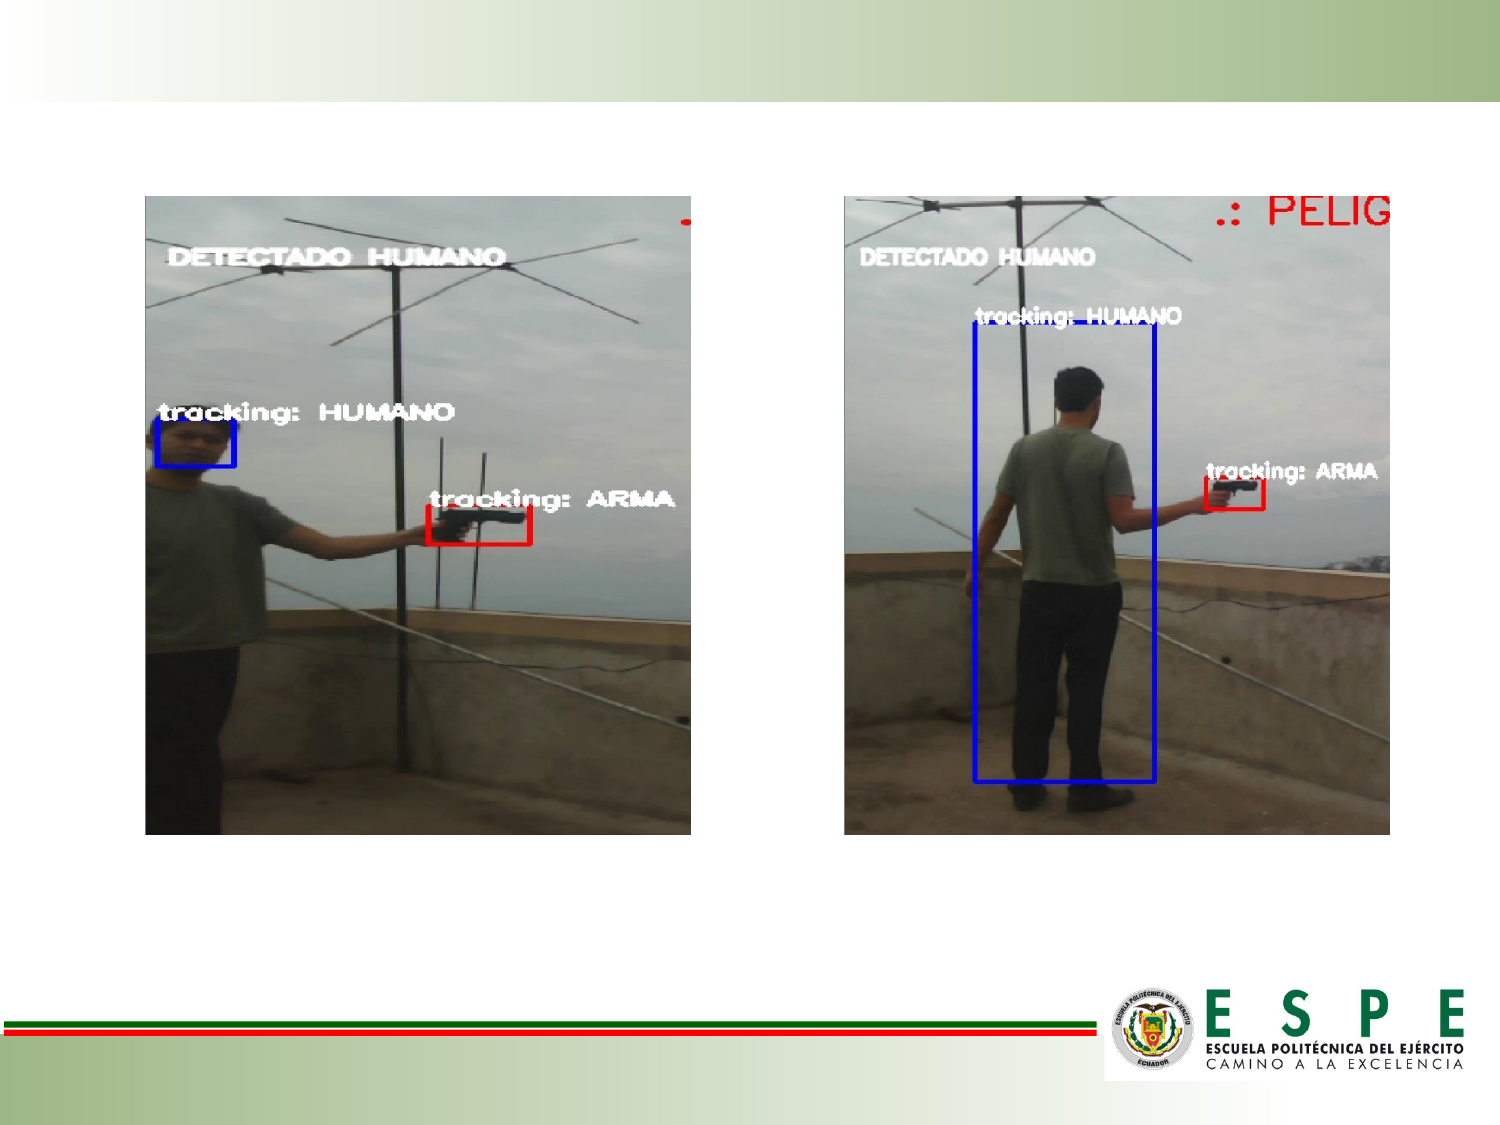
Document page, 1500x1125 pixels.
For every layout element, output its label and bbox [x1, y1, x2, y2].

picture [145, 196, 692, 835]
picture [844, 196, 1390, 835]
picture [1104, 976, 1483, 1081]
